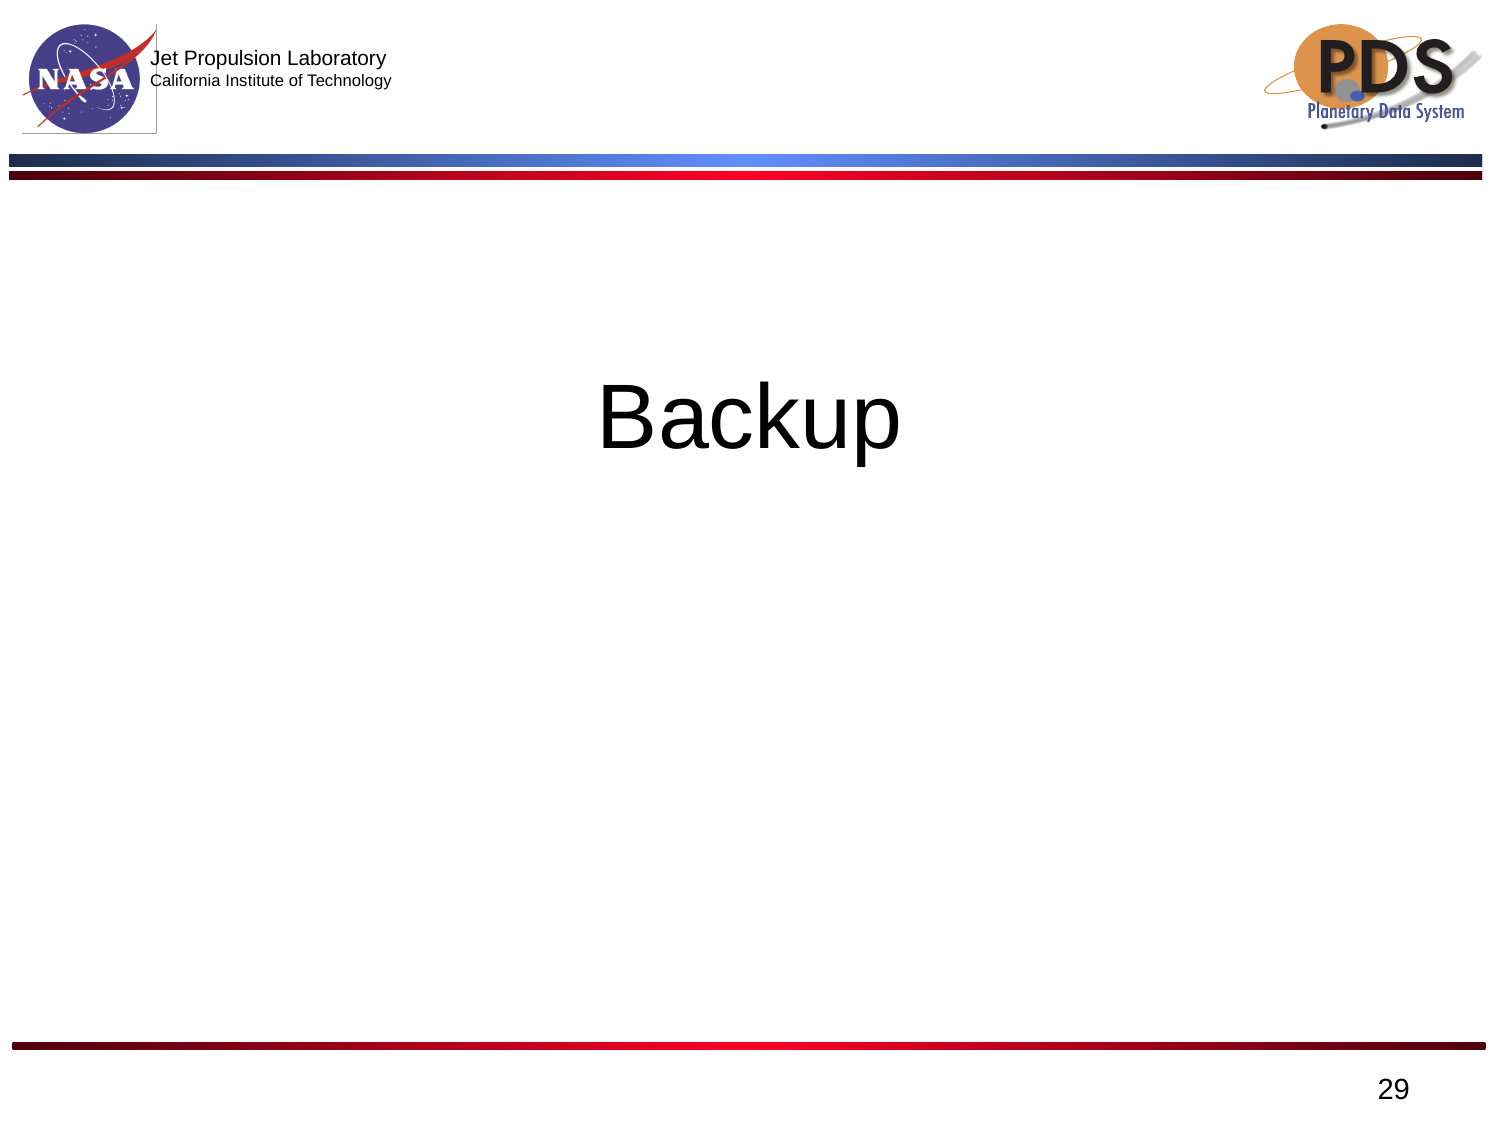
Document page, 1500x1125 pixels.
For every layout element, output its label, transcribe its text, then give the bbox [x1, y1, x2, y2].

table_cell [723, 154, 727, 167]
slide_number 29 [1074, 1062, 1425, 1103]
title Backup [112, 349, 1388, 591]
picture [1264, 24, 1483, 141]
picture [22, 24, 164, 141]
